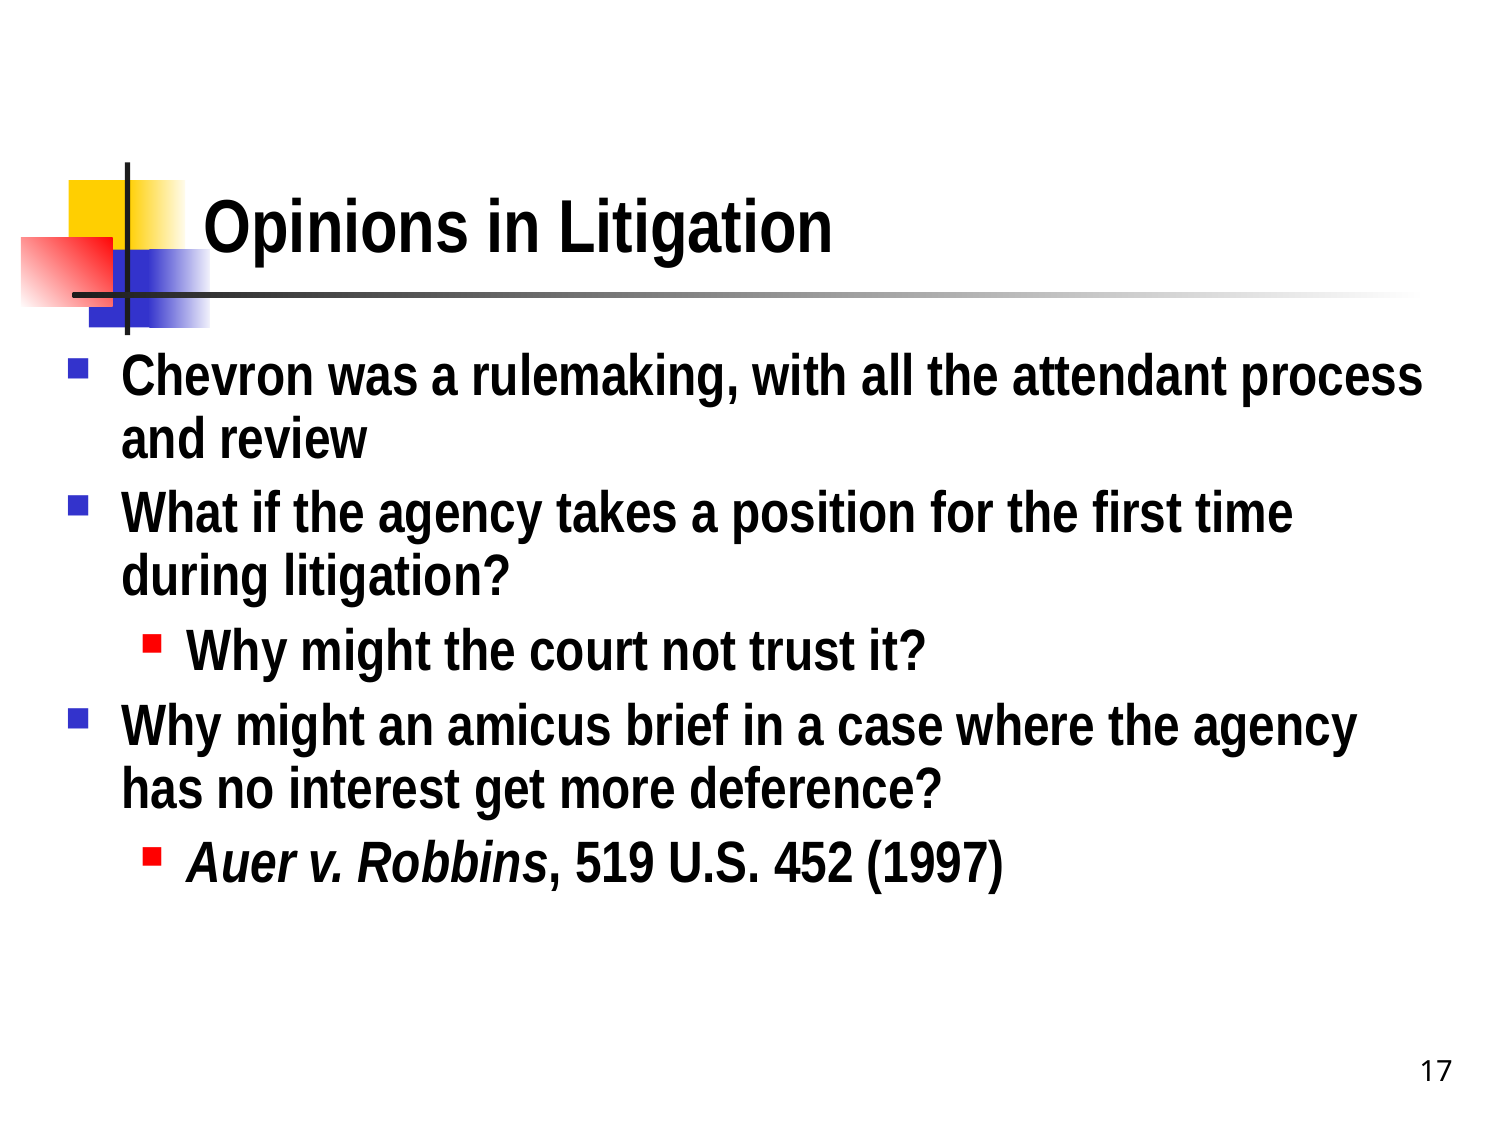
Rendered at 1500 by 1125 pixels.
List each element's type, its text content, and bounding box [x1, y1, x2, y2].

slide_number 17 [1155, 1024, 1468, 1100]
list Chevron was a rulemaking, with all the attendant process and review What if the agency takes a position for the first time during litigation? Why might the court not trust it? Why might an amicus brief in a case where the agency has no interest get more deference? Auer v. Robbins, 519 U.S. 452 (1997) [50, 337, 1450, 1075]
title Opinions in Litigation [188, 35, 1468, 275]
